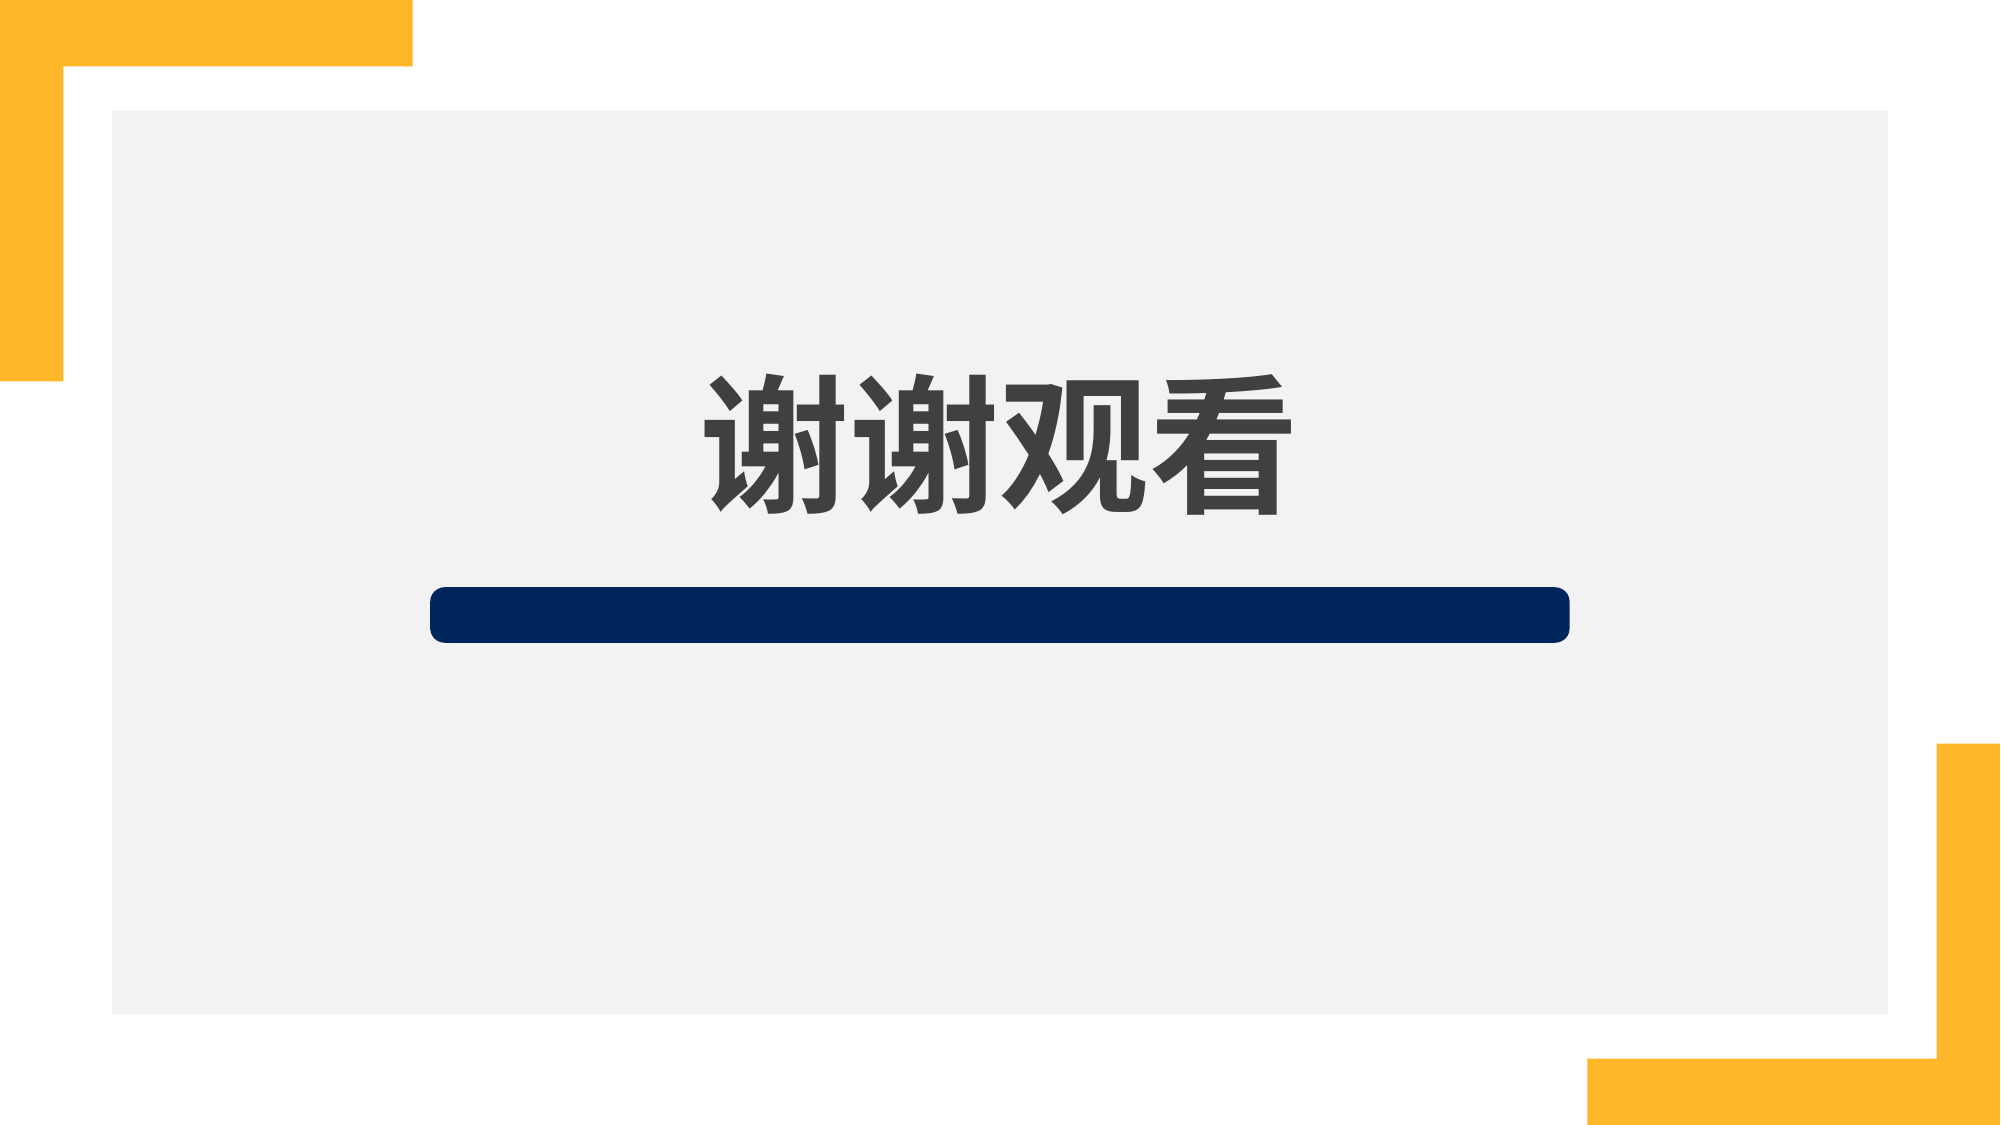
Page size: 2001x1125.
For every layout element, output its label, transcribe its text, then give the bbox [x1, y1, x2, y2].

text_box [0, 0, 414, 382]
text_box [1586, 743, 2000, 1125]
text_box 谢谢观看 [249, 343, 1750, 539]
text_box [111, 110, 1889, 1015]
text_box [429, 586, 1571, 644]
